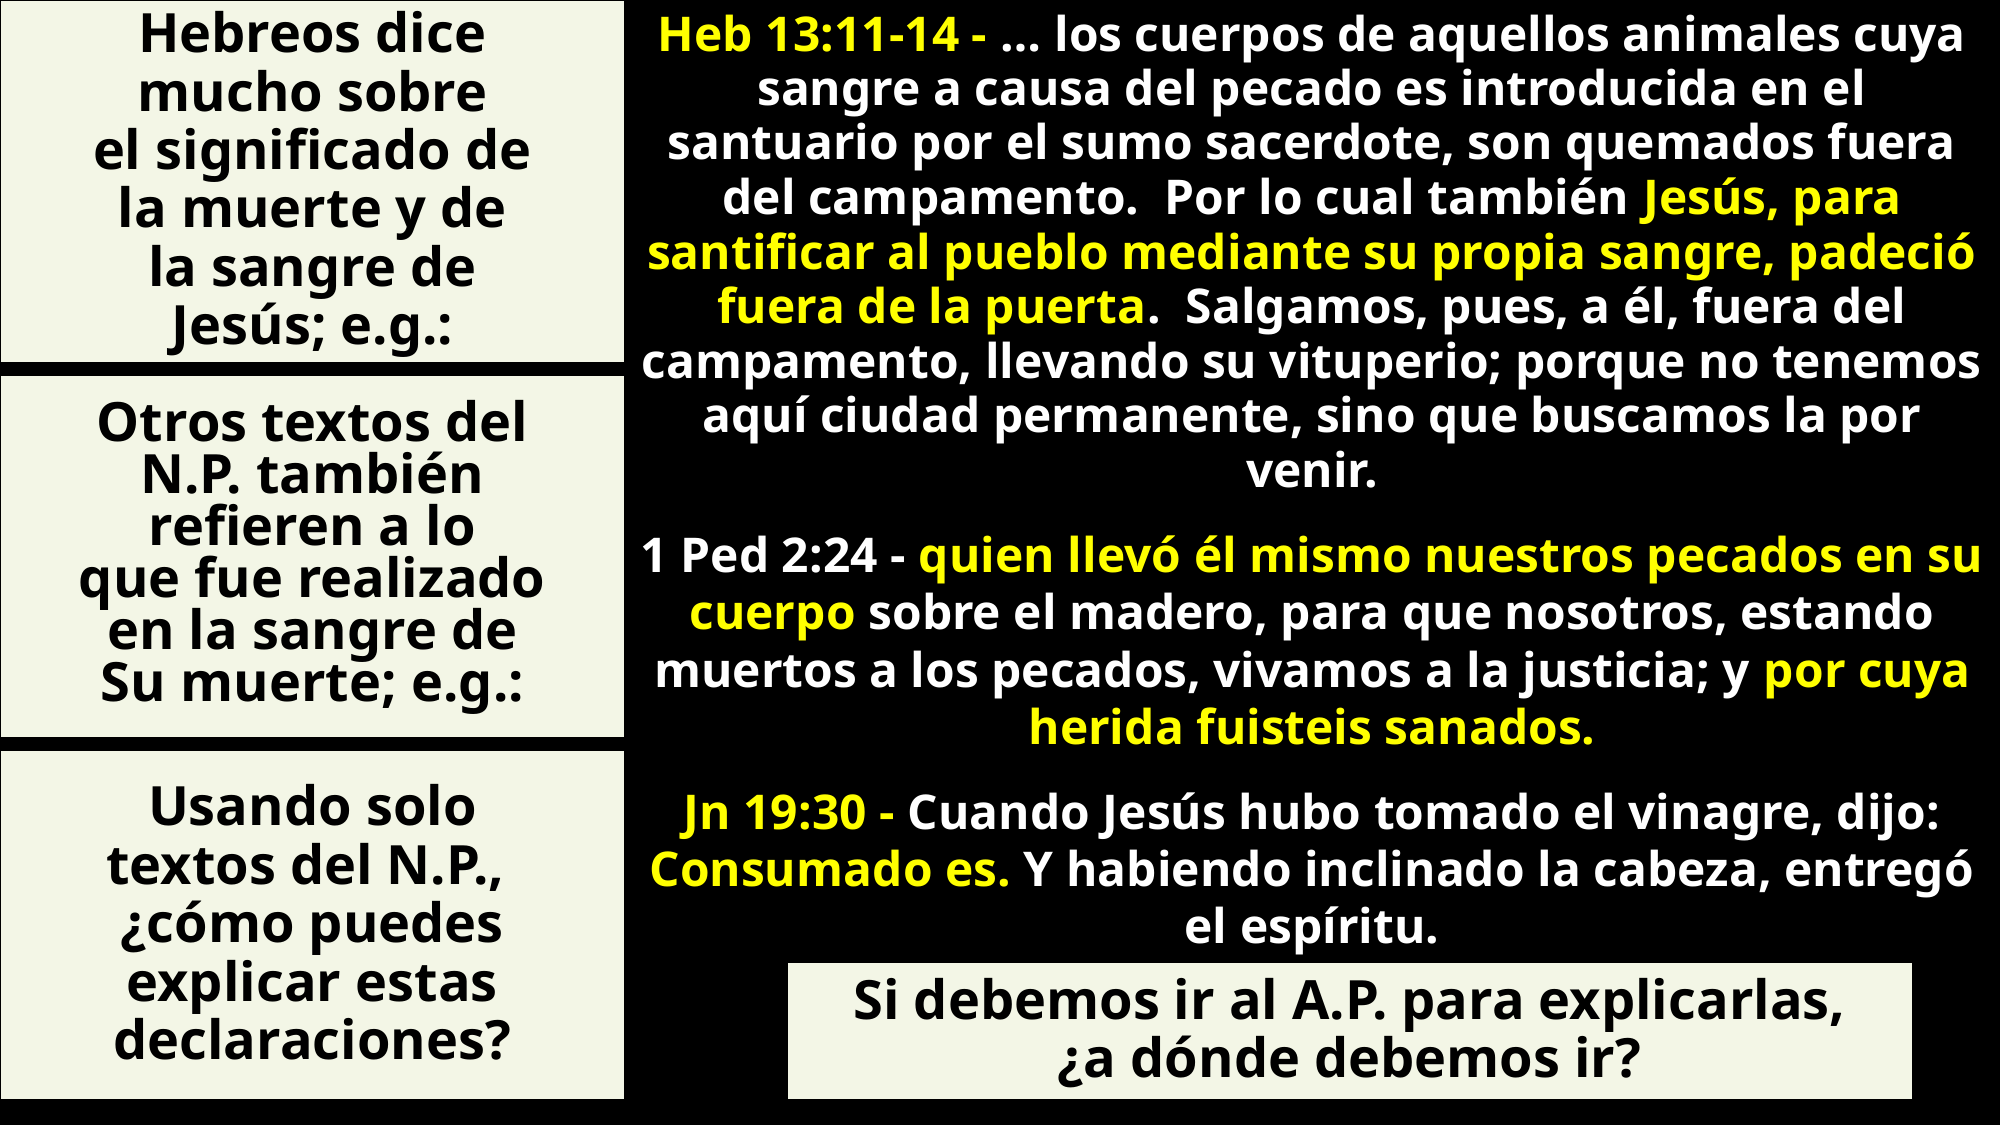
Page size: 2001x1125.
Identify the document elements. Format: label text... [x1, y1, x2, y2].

text_box 1 Ped 2:24 - quien llevó él mismo nuestros pecados en su cuerpo sobre el madero, para que nosotros, estando muertos a los pecados, vivamos a la justicia; y por cuya herida fuisteis sanados. Jn 19:30 - Cuando Jesús hubo tomado el vinagre, dijo: Consumado es. Y habiendo inclinado la cabeza, entregó el espíritu. [624, 517, 2000, 961]
text_box Si debemos ir al A.P. para explicarlas, ¿a dónde debemos ir? [787, 962, 1913, 1100]
text_box Otros textos del N.P. también refieren a lo que fue realizado en la sangre de Su muerte; e.g.: [0, 374, 625, 738]
text_box Heb 13:11-14 - … los cuerpos de aquellos animales cuya sangre a causa del pecado es introducida en el santuario por el sumo sacerdote, son quemados fuera del campamento. Por lo cual también Jesús, para santificar al pueblo mediante su propia sangre, padeció fuera de la puerta. Salgamos, pues, a él, fuera del campamento, llevando su vituperio; porque no tenemos aquí ciudad permanente, sino que buscamos la por venir. [624, 0, 2000, 506]
text_box Usando solo textos del N.P., ¿cómo puedes explicar estas declaraciones? [0, 750, 625, 1100]
text_box Hebreos dice mucho sobre el significado de la muerte y de la sangre de Jesús; e.g.: [0, 0, 625, 363]
